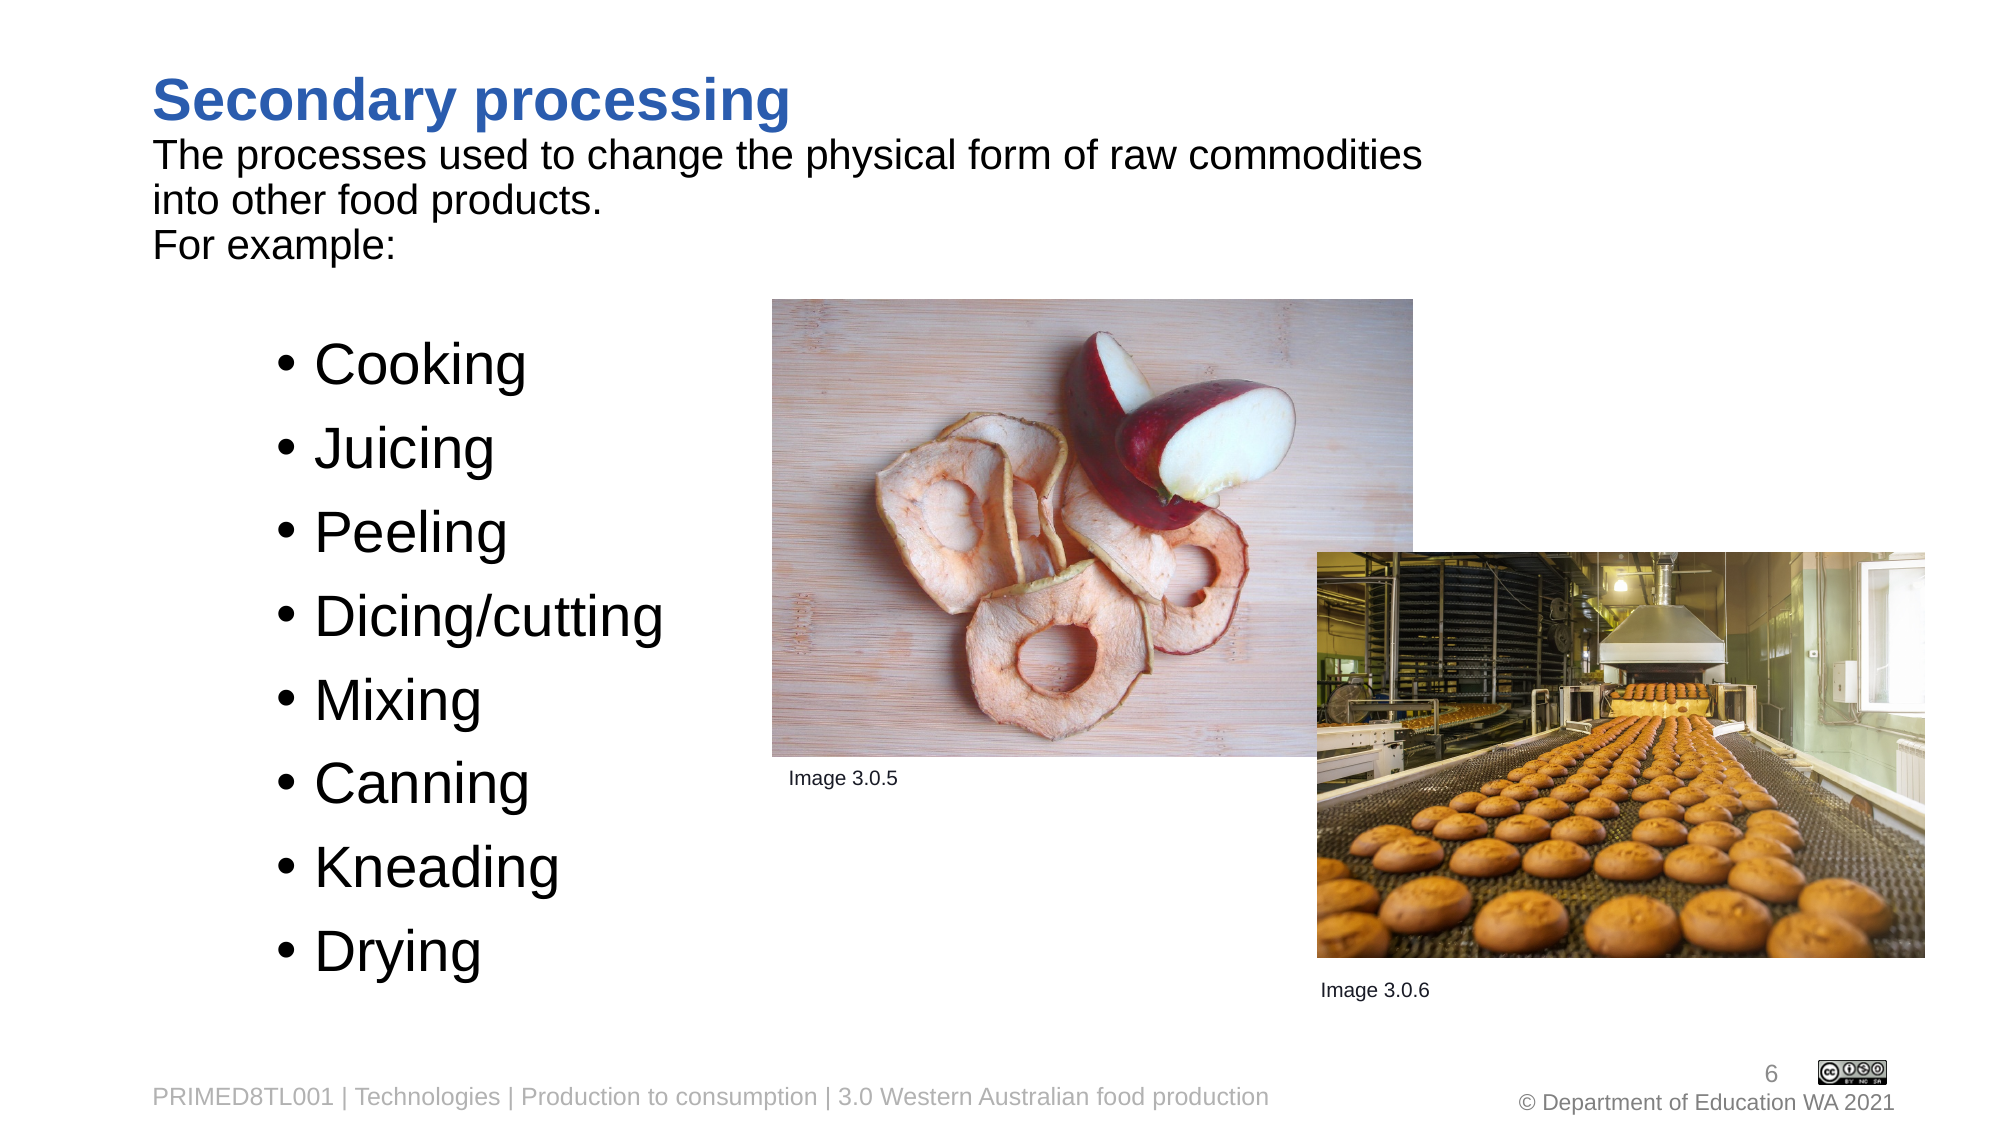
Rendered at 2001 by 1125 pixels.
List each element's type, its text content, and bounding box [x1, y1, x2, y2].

picture [1818, 1060, 1887, 1085]
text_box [1304, 552, 1925, 1013]
footer PRIMED8TL001 | Technologies | Production to consumption | 3.0 Western Australian food production [137, 1065, 1338, 1125]
slide_number 6 [1343, 1042, 1794, 1103]
list Cooking Juicing Peeling Dicing/cutting Mixing Canning Kneading Drying [261, 326, 897, 1041]
title Secondary processing The processes used to change the physical form of raw commodities into other food products. For example: [137, 59, 1457, 278]
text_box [772, 299, 1413, 802]
